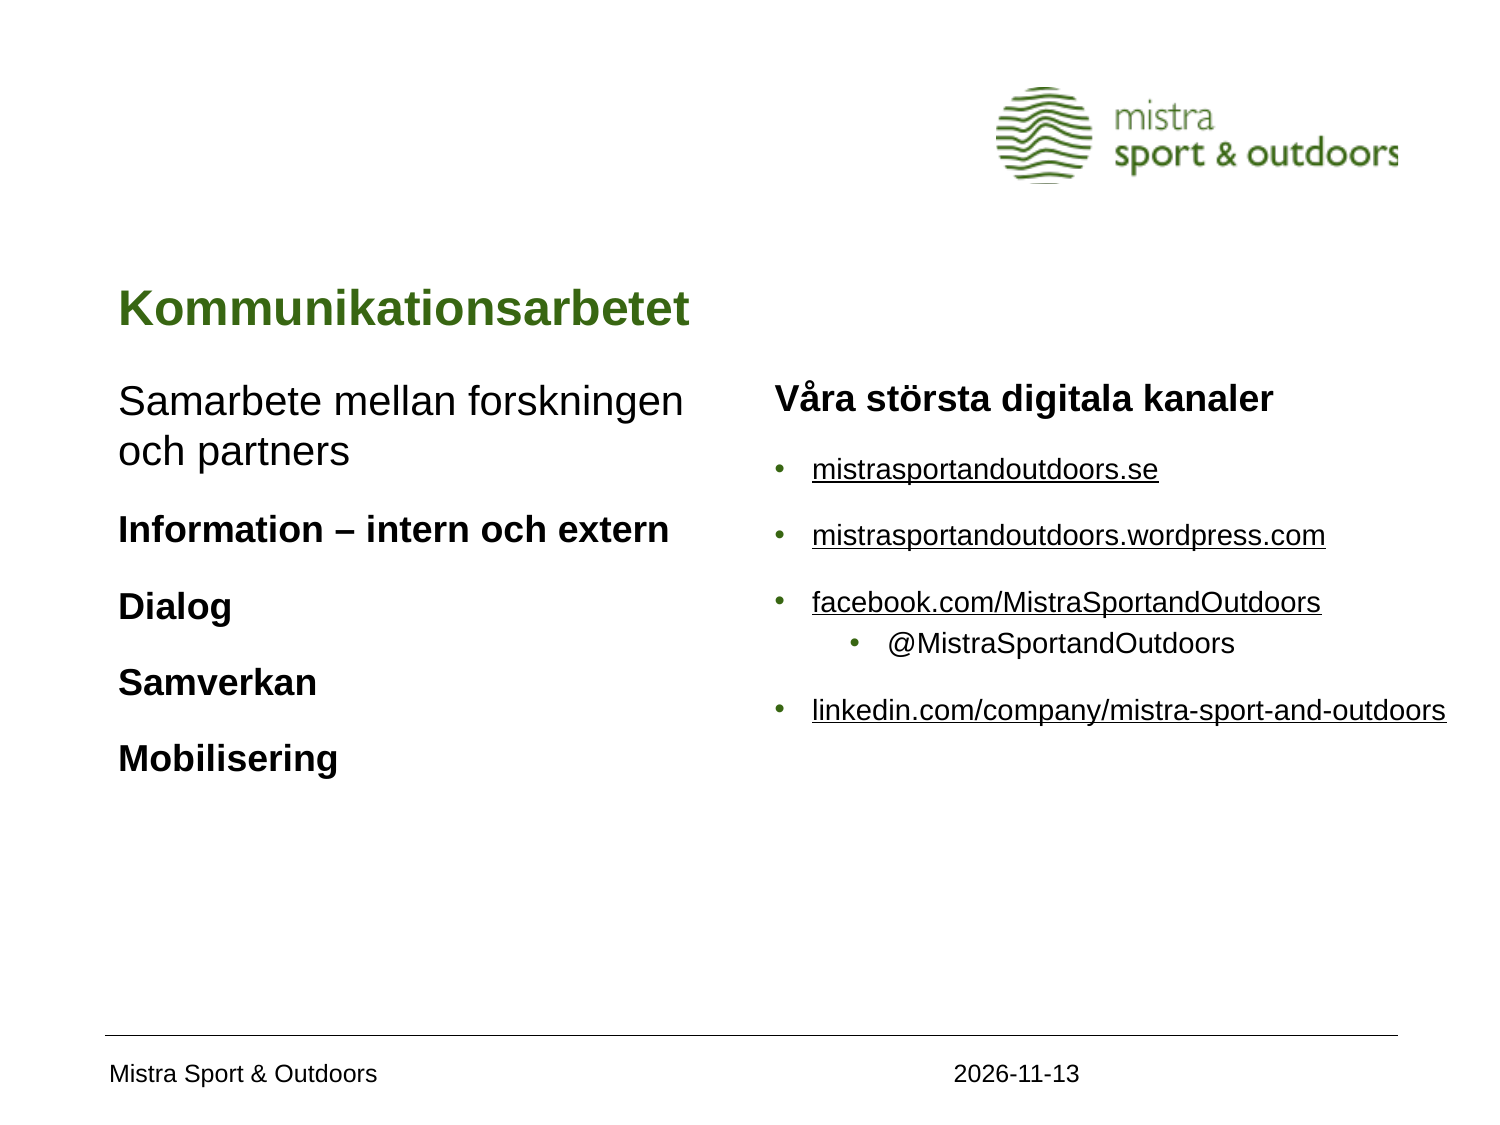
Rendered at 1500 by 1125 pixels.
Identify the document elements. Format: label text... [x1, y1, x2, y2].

list Våra största digitala kanaler mistrasportandoutdoors.se mistrasportandoutdoors.wordpress.com facebook.com/MistraSportandOutdoors @MistraSportandOutdoors linkedin.com/company/mistra-sport-and-outdoors [759, 366, 1500, 1014]
title Kommunikationsarbetet [103, 252, 1397, 360]
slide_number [947, 1042, 1136, 1102]
list Samarbete mellan forskningen och partners Information – intern och extern Dialog Samverkan Mobilisering [103, 366, 741, 1014]
